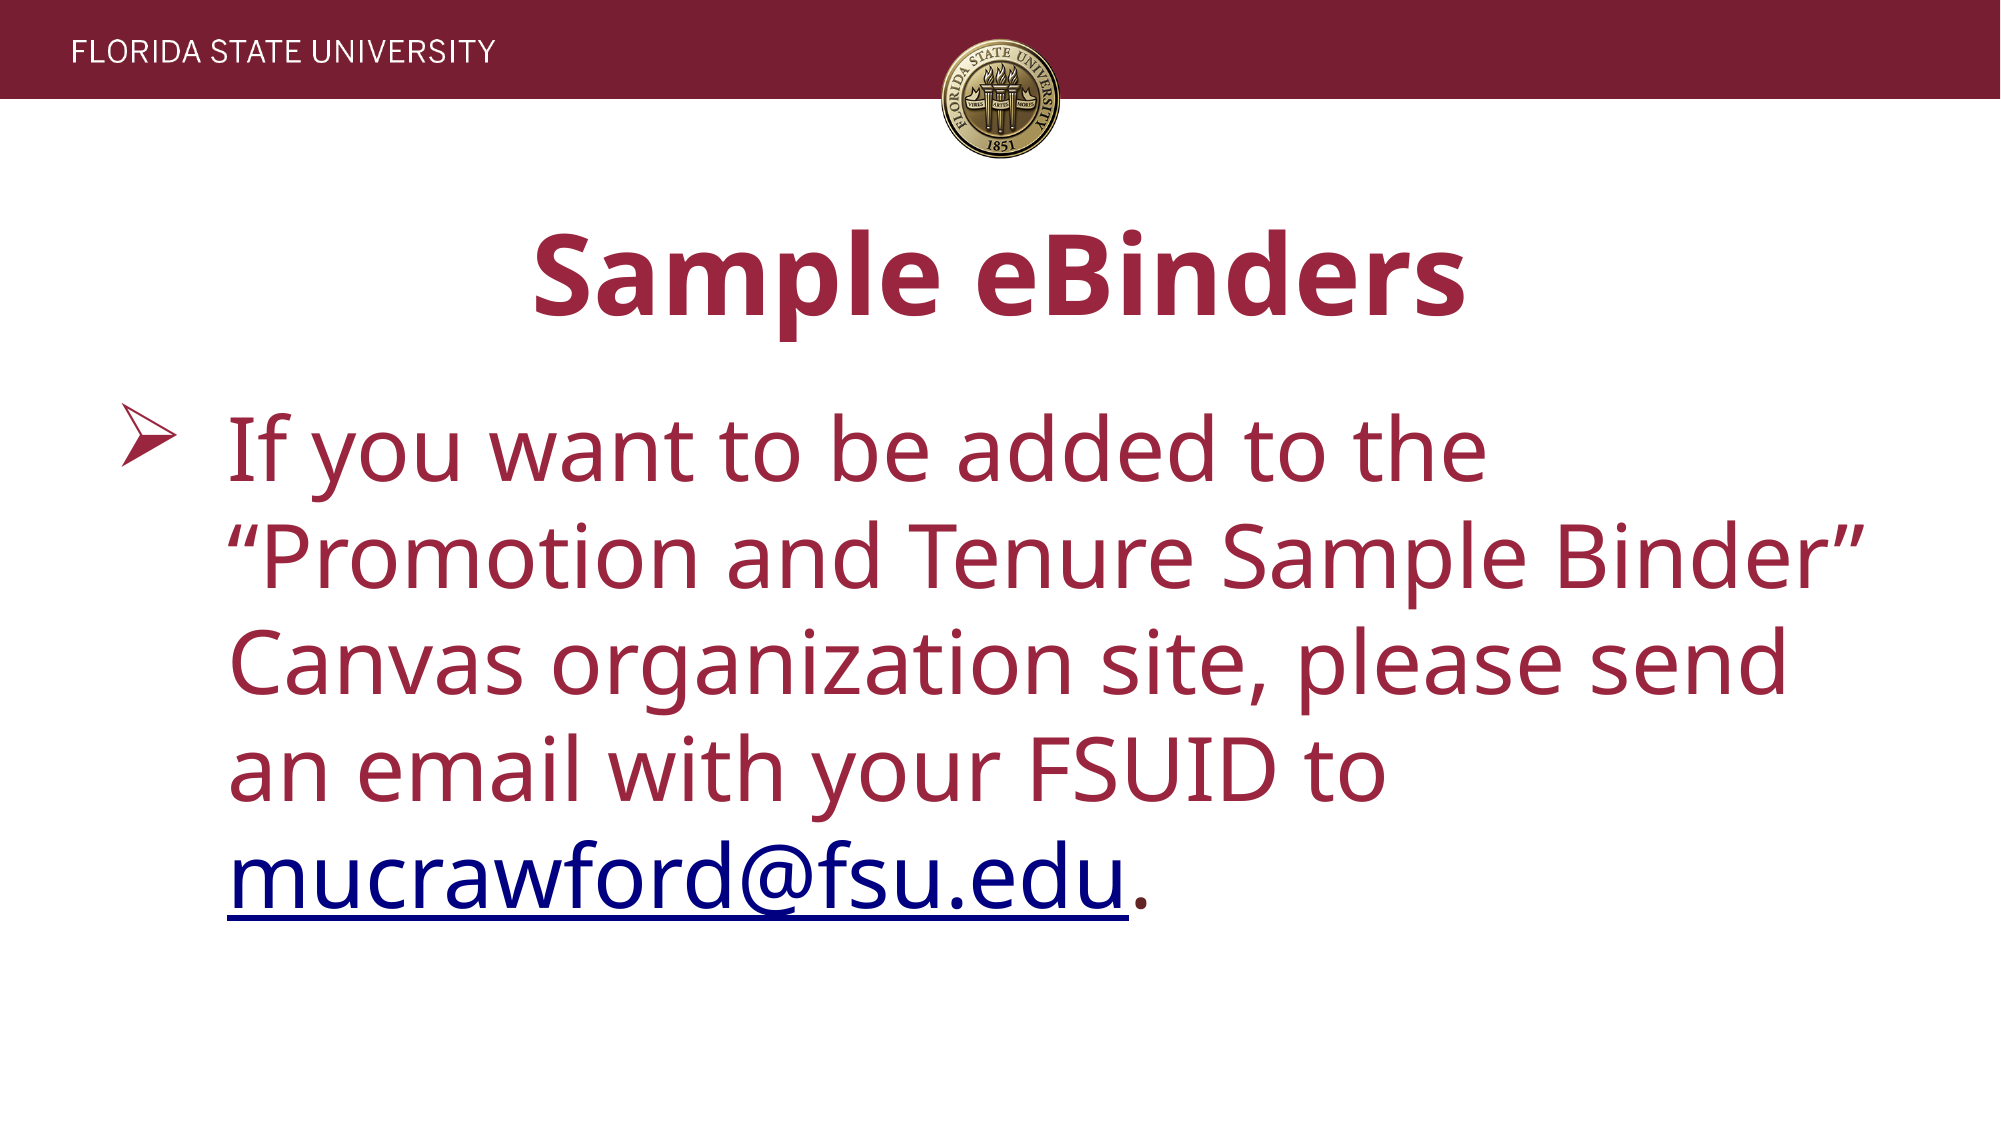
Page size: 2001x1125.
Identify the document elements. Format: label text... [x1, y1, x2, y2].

list If you want to be added to the “Promotion and Tenure Sample Binder” Canvas organization site, please send an email with your FSUID to mucrawford@fsu.edu. [99, 385, 1900, 992]
picture [0, 0, 2001, 1125]
title Sample eBinders [99, 191, 1900, 351]
